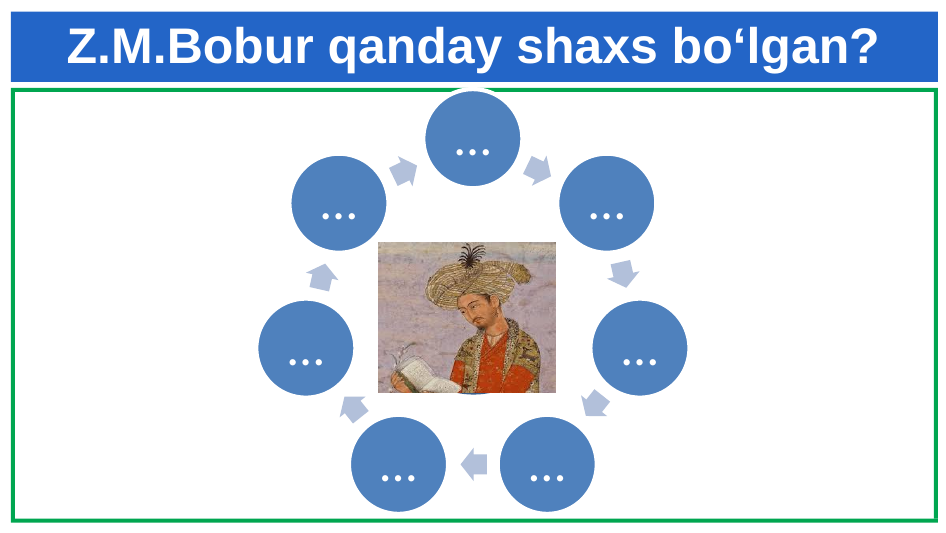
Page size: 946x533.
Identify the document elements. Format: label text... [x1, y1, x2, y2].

picture [378, 242, 556, 393]
text_box Z.M.Bobur qanday shaxs bo‘lgan? [51, 6, 896, 81]
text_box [11, 88, 934, 515]
